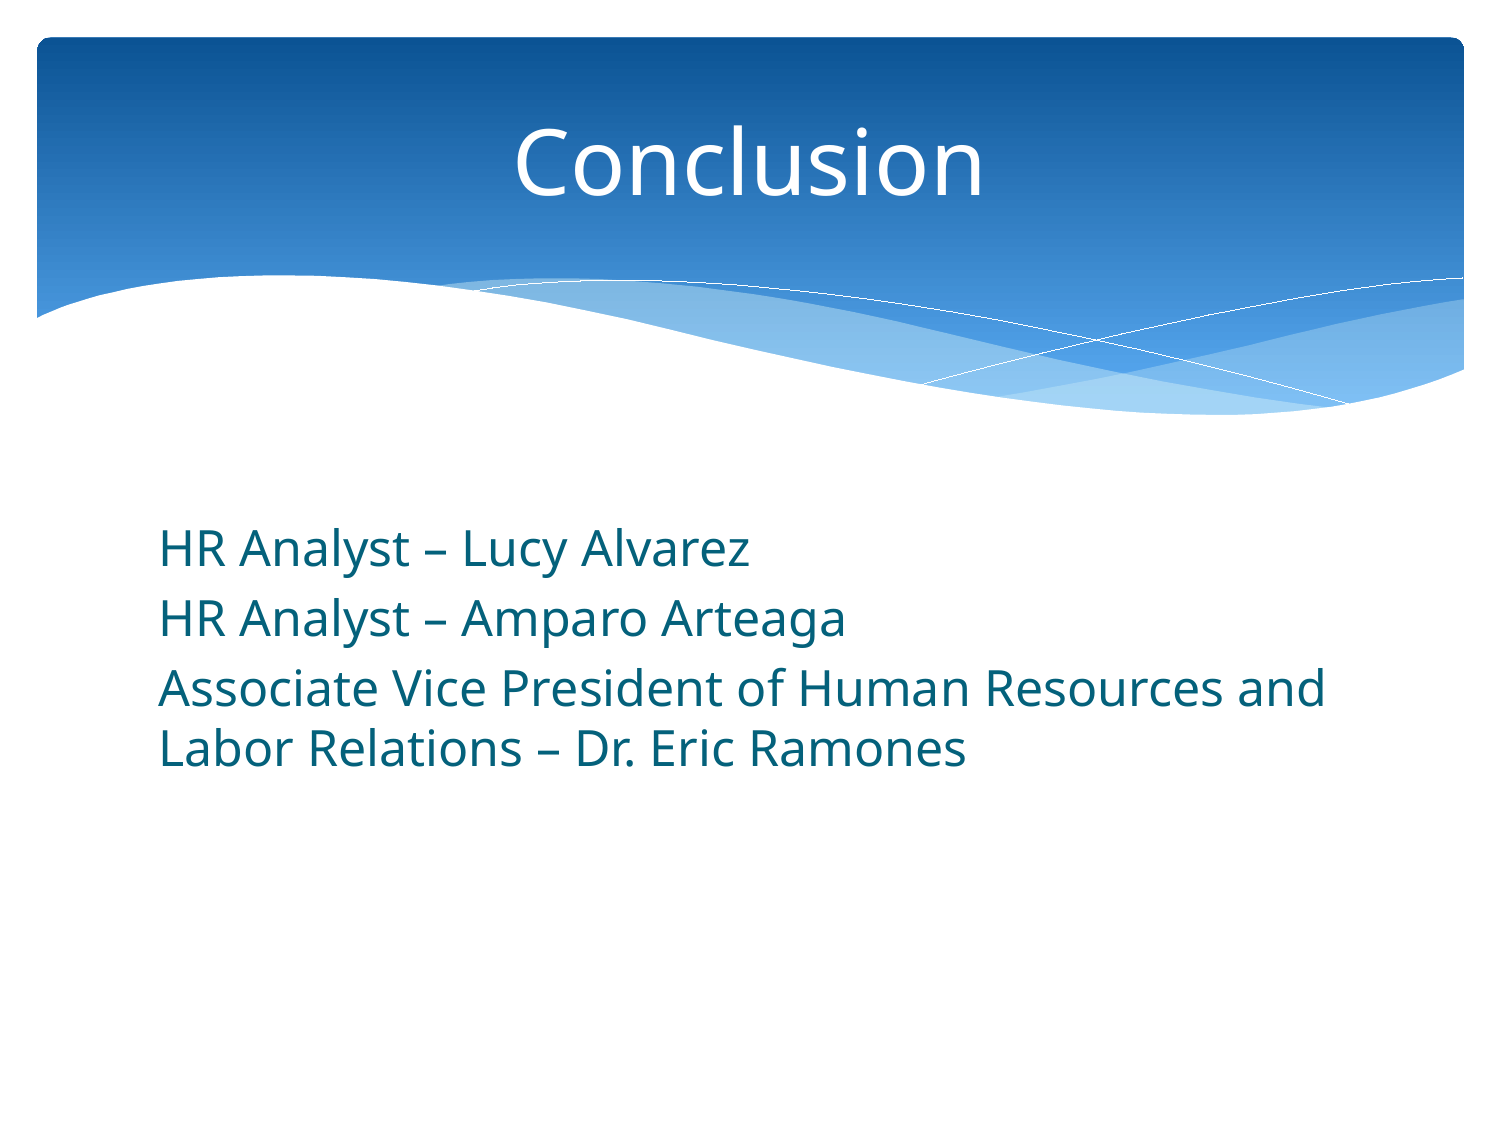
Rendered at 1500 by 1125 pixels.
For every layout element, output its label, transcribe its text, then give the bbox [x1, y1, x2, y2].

title Conclusion [75, 55, 1425, 261]
list HR Analyst – Lucy Alvarez HR Analyst – Amparo Arteaga Associate Vice President of Human Resources and Labor Relations – Dr. Eric Ramones [143, 438, 1359, 1005]
